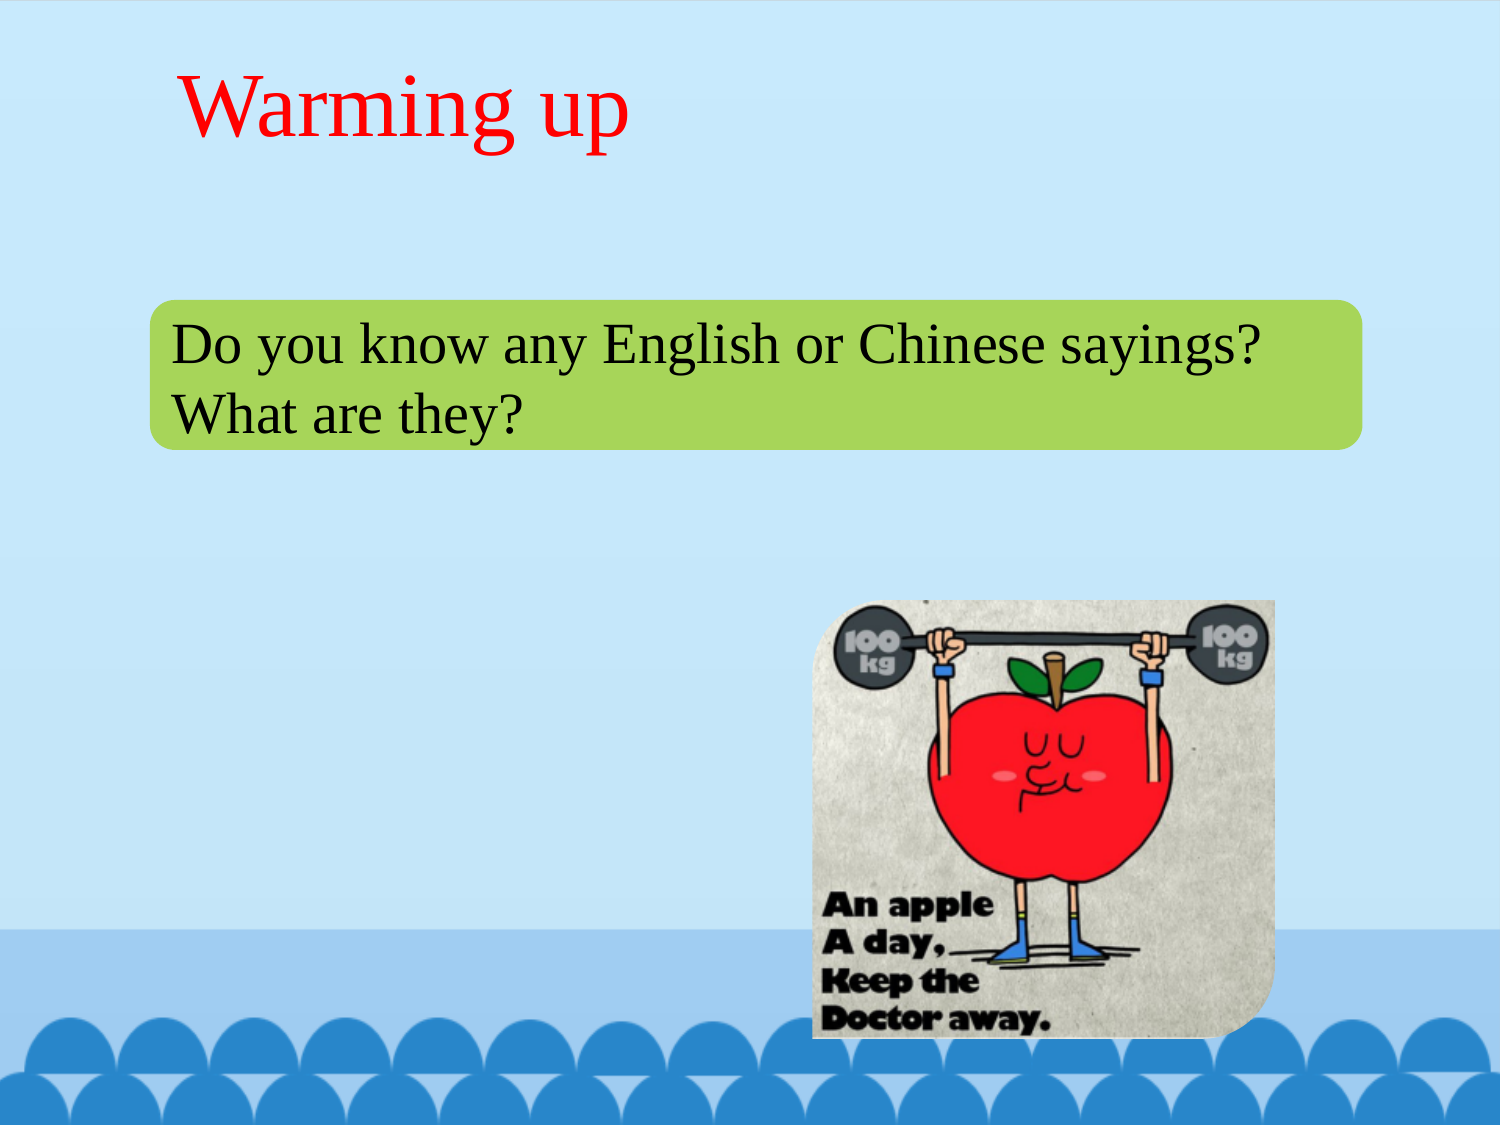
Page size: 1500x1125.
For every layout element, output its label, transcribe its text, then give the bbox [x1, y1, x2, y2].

text_box Warming up [162, 37, 688, 134]
text_box Do you know any English or Chinese sayings? What are they? [149, 299, 1363, 450]
picture [0, 0, 1500, 1125]
